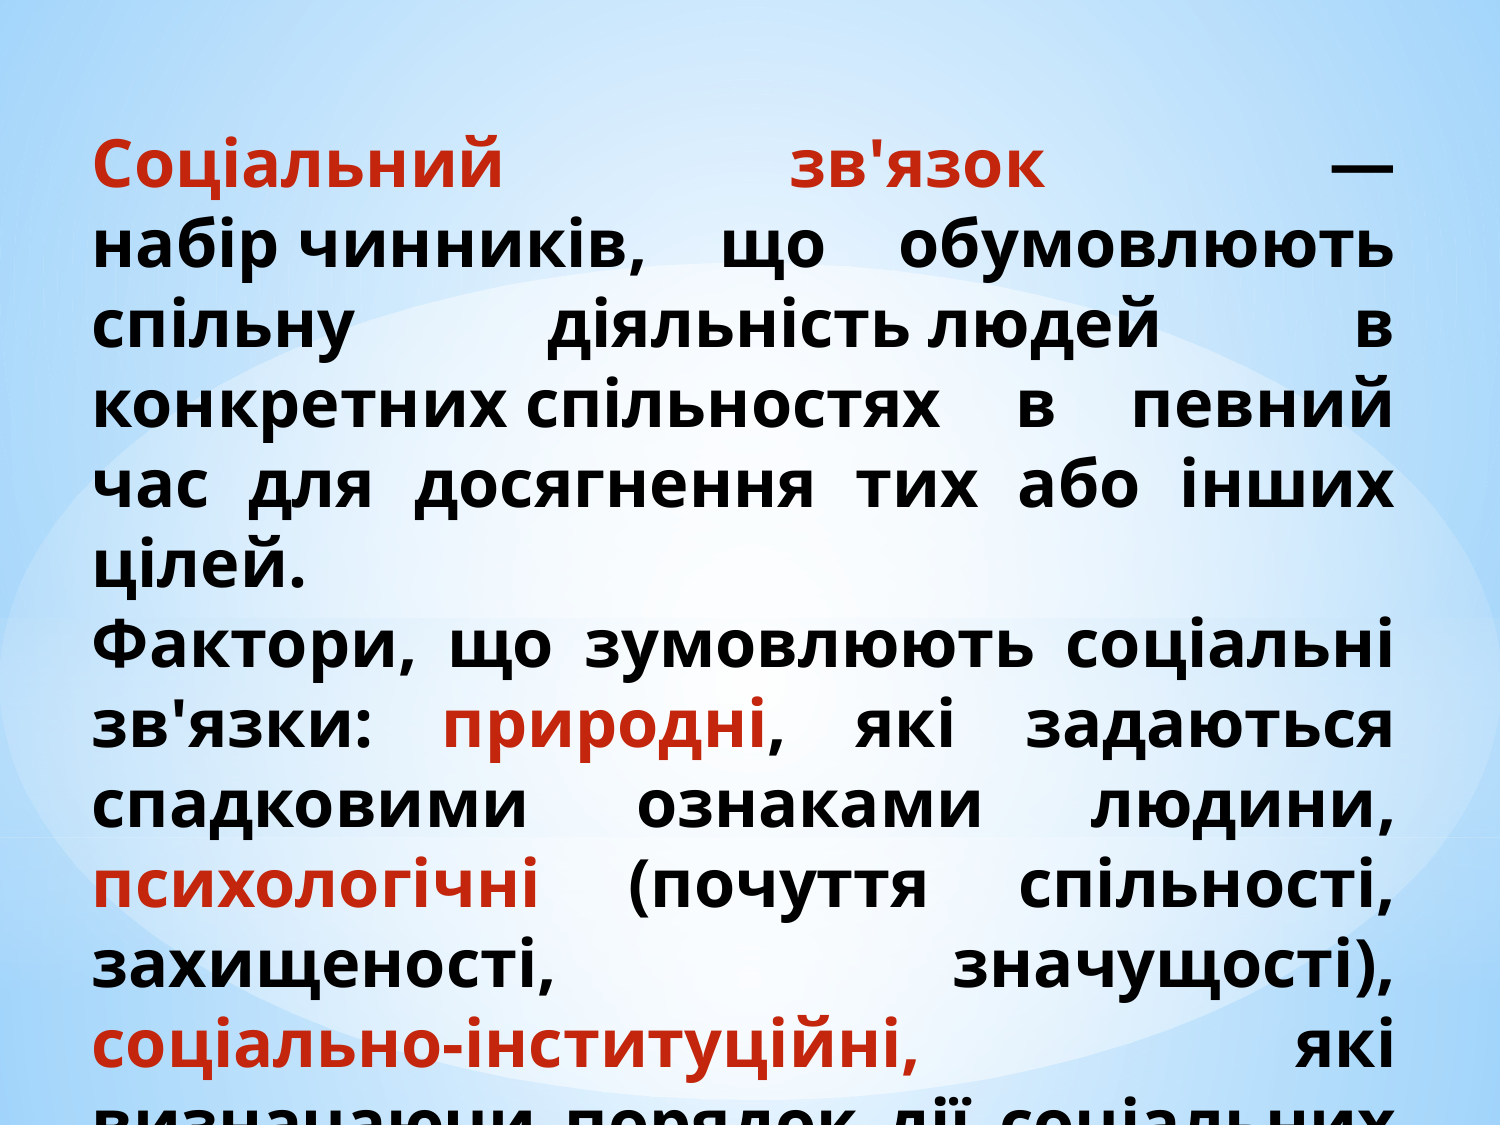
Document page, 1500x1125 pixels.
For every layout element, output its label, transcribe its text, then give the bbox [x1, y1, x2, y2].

title Соціальний зв'язок — набір чинників, що обумовлюють спільну діяльність людей в конкретних спільностях в певний час для досягнення тих або інших цілей. Фактори, що зумовлюють соціальні зв'язки: природні, які задаються спадковими ознаками людини, психологічні (почуття спільності, захищеності, значущості), соціально-інституційні, які визначаючи порядок дії соціальних суб'єктів. [76, 113, 1412, 1035]
